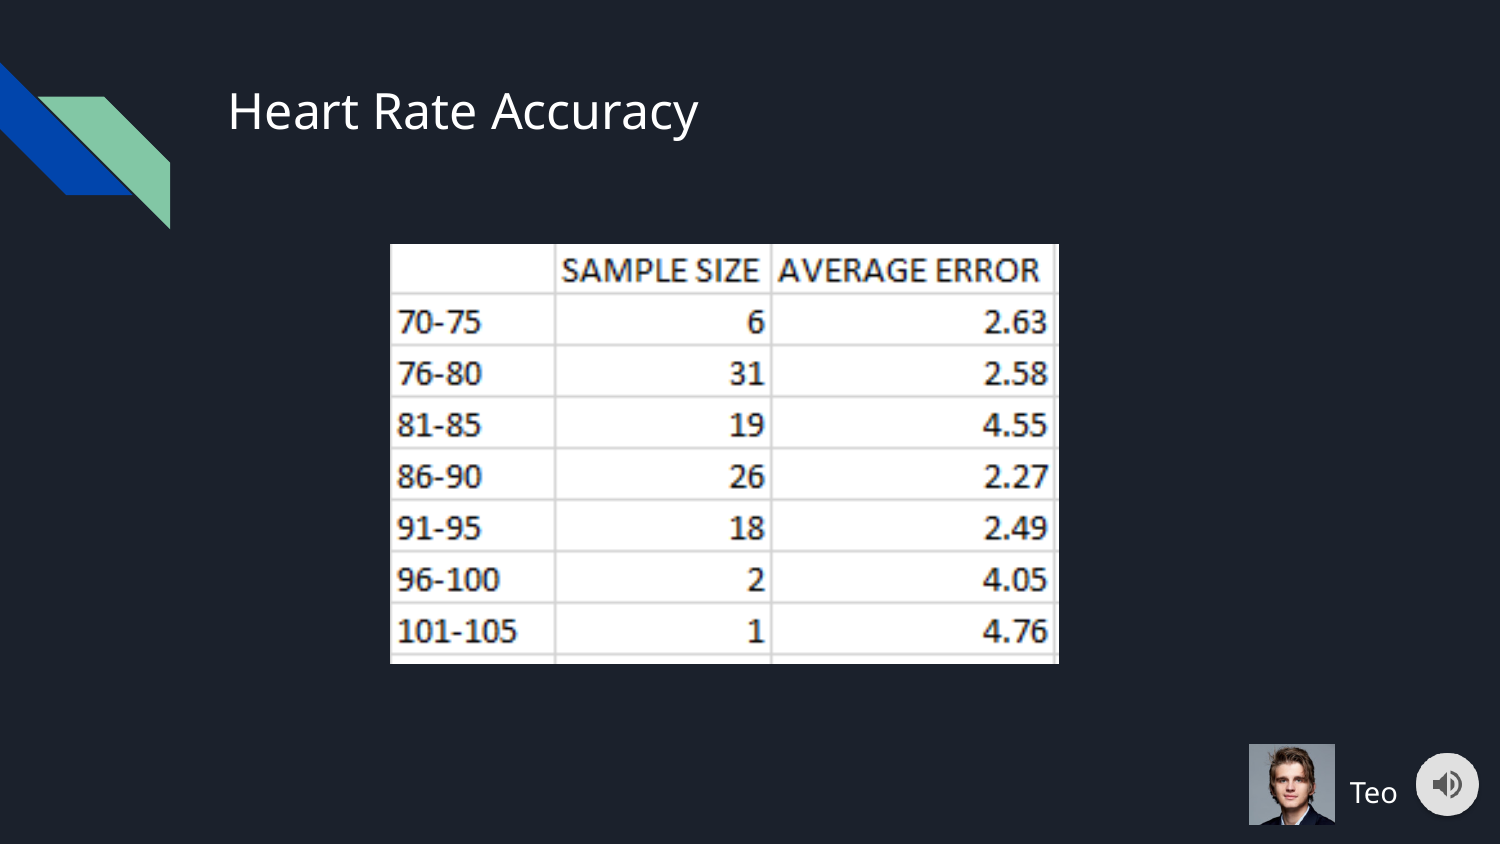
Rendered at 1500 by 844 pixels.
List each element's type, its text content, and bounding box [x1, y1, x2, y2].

picture [390, 243, 1060, 664]
picture [1409, 746, 1486, 823]
title Heart Rate Accuracy [212, 64, 1368, 215]
text_box Teo [1340, 759, 1404, 825]
picture [1248, 744, 1335, 826]
